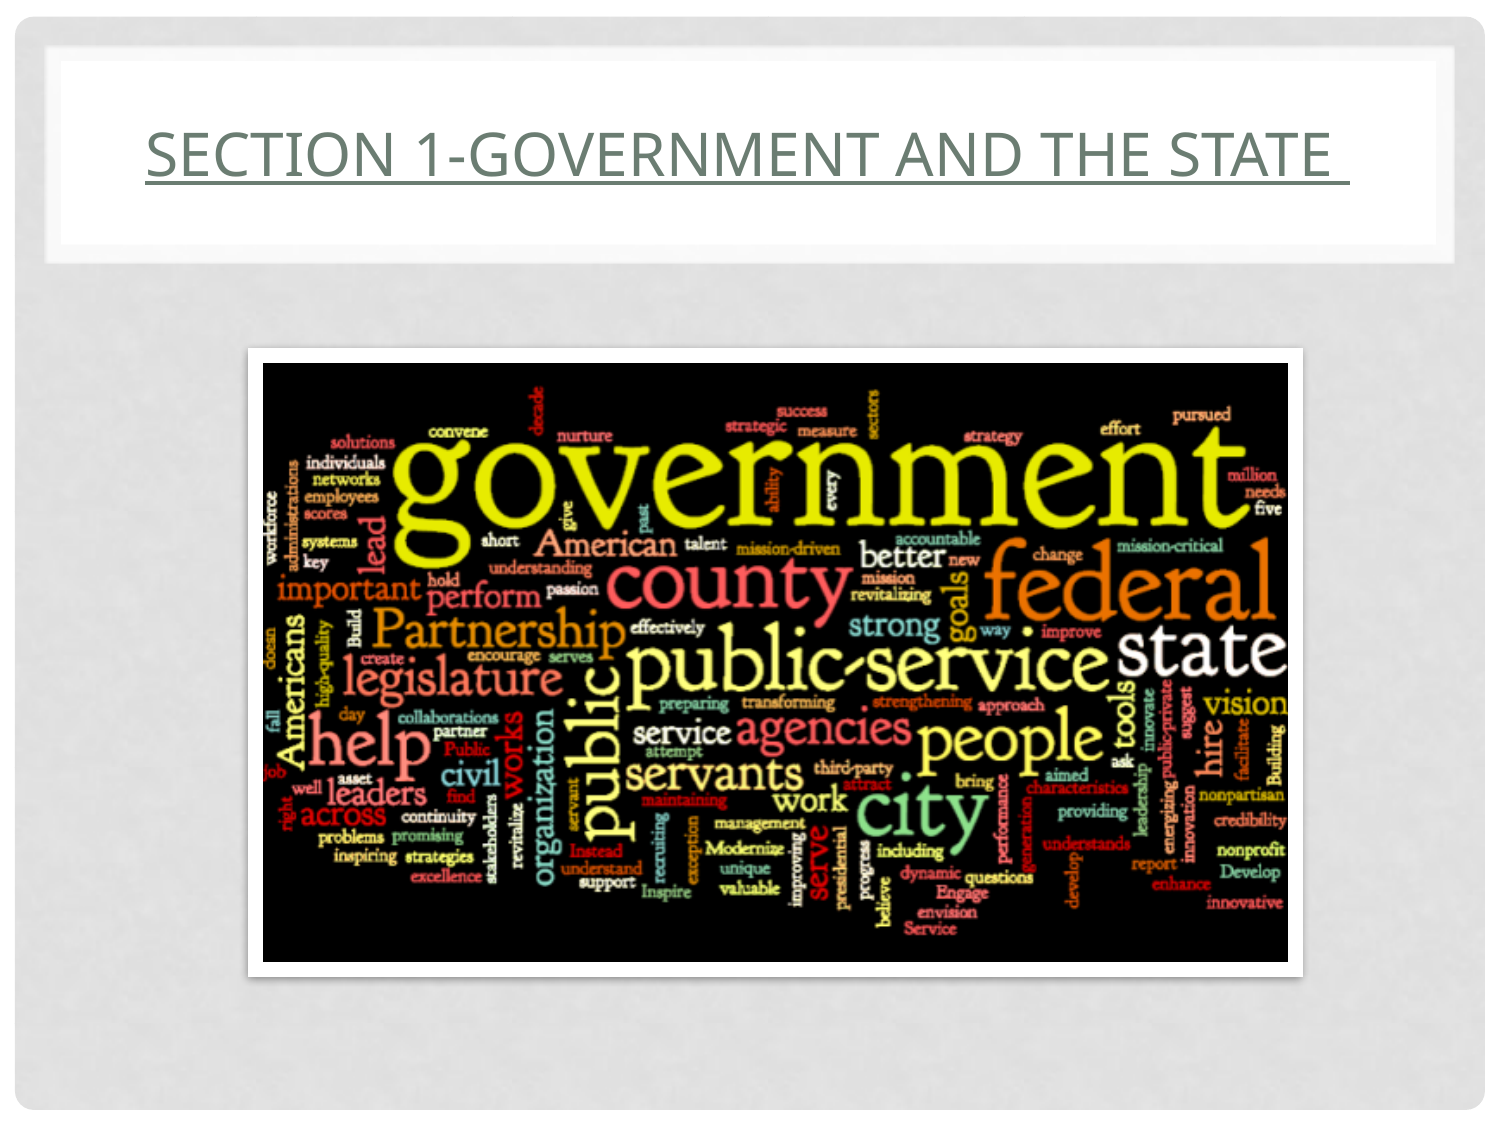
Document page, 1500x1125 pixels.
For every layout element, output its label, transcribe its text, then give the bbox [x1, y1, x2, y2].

picture [262, 362, 1289, 963]
title Section 1-Government and the State [69, 66, 1425, 238]
